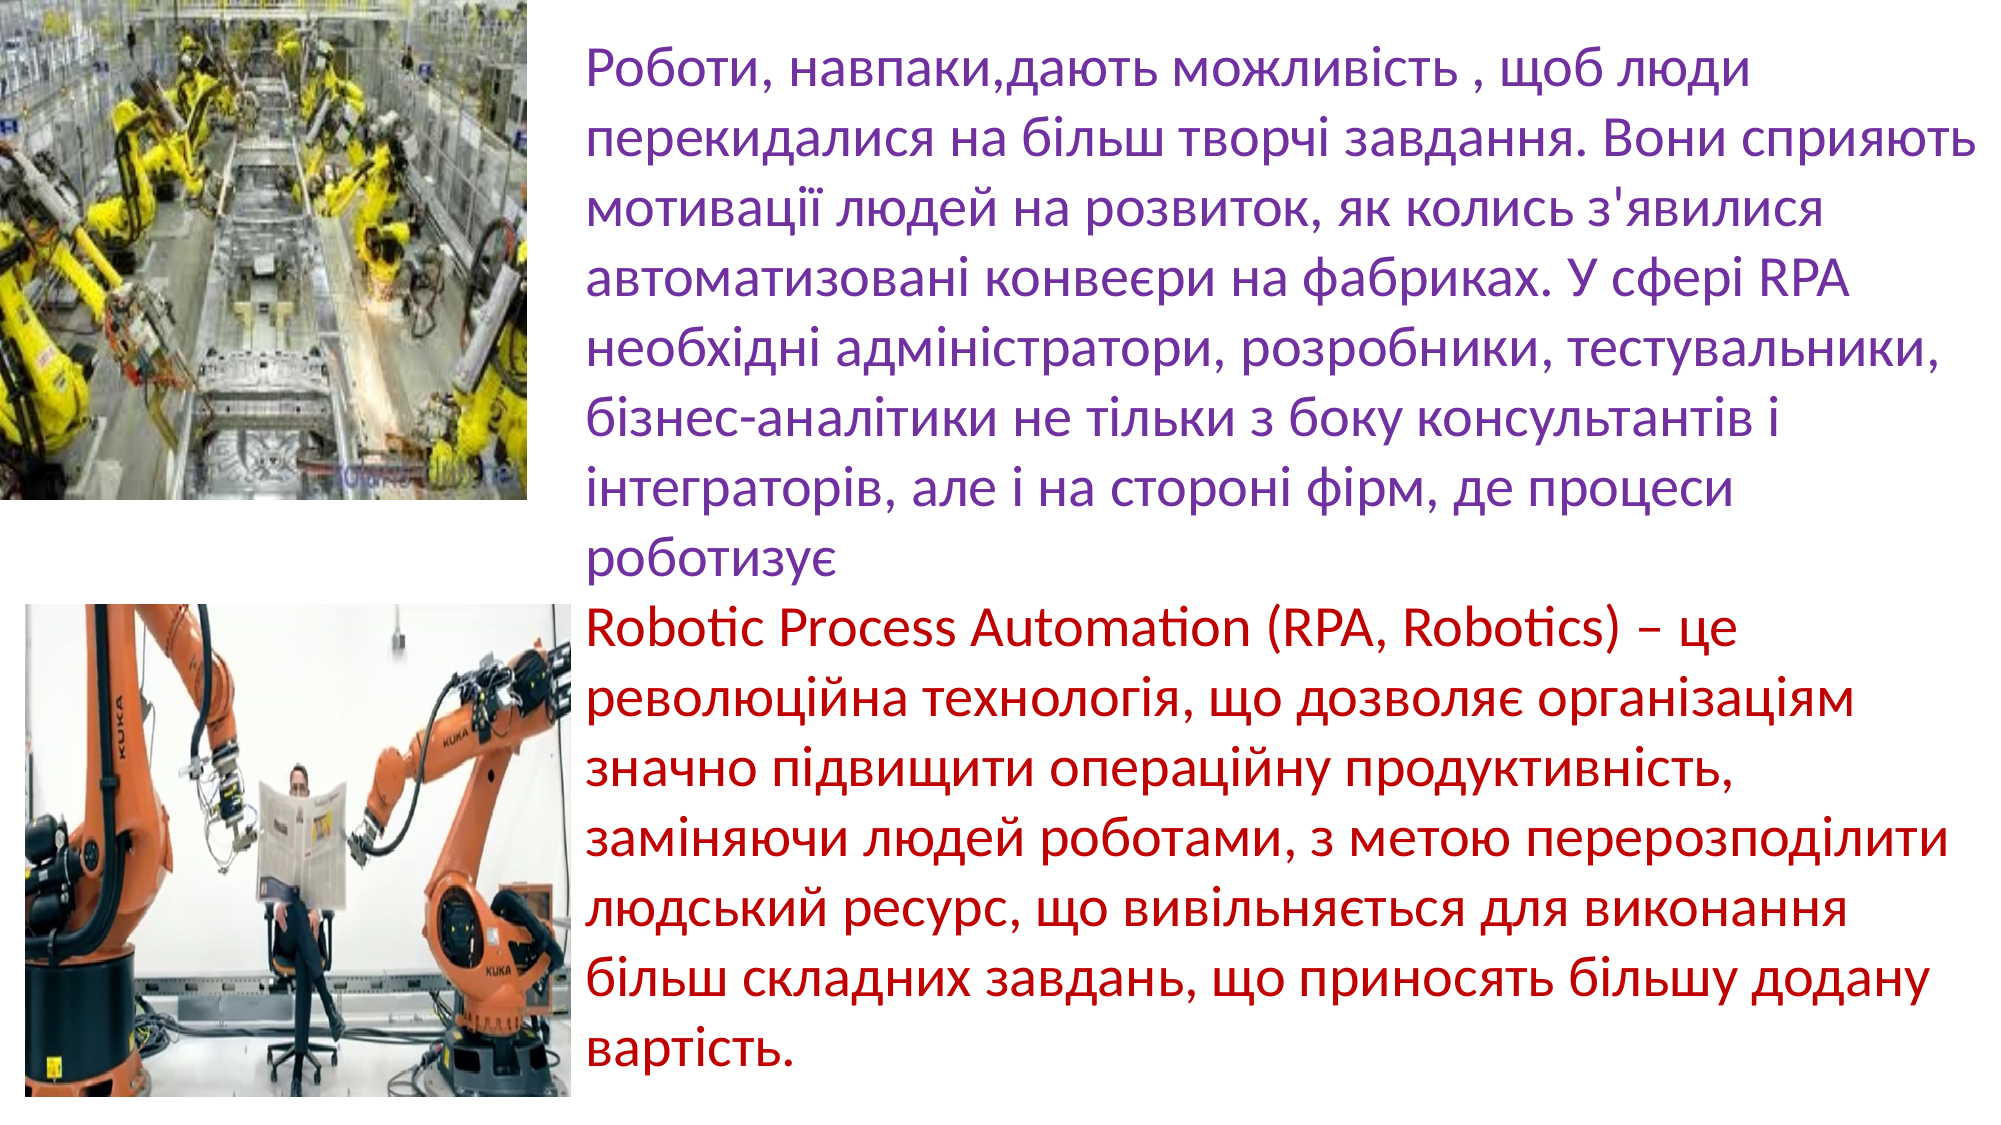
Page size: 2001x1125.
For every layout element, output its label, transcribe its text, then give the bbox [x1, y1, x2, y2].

picture [0, 0, 527, 500]
text_box Роботи, навпаки,дають можливість , щоб люди перекидалися на більш творчі завдання. Вони сприяють мотивації людей на розвиток, як колись з'явилися автоматизовані конвеєри на фабриках. У сфері RPA необхідні адміністратори, розробники, тестувальники, бізнес-аналітики не тільки з боку консультантів і інтеграторів, але і на стороні фірм, де процеси роботизує Robotic Process Automation (RPA, Robotics) – це революційна технологія, що дозволяє організаціям значно підвищити операційну продуктивність, заміняючи людей роботами, з метою перерозподілити людський ресурс, що вивільняється для виконання більш складних завдань, що приносять більшу додану вартість. [570, 21, 2000, 1086]
picture [25, 604, 571, 1097]
